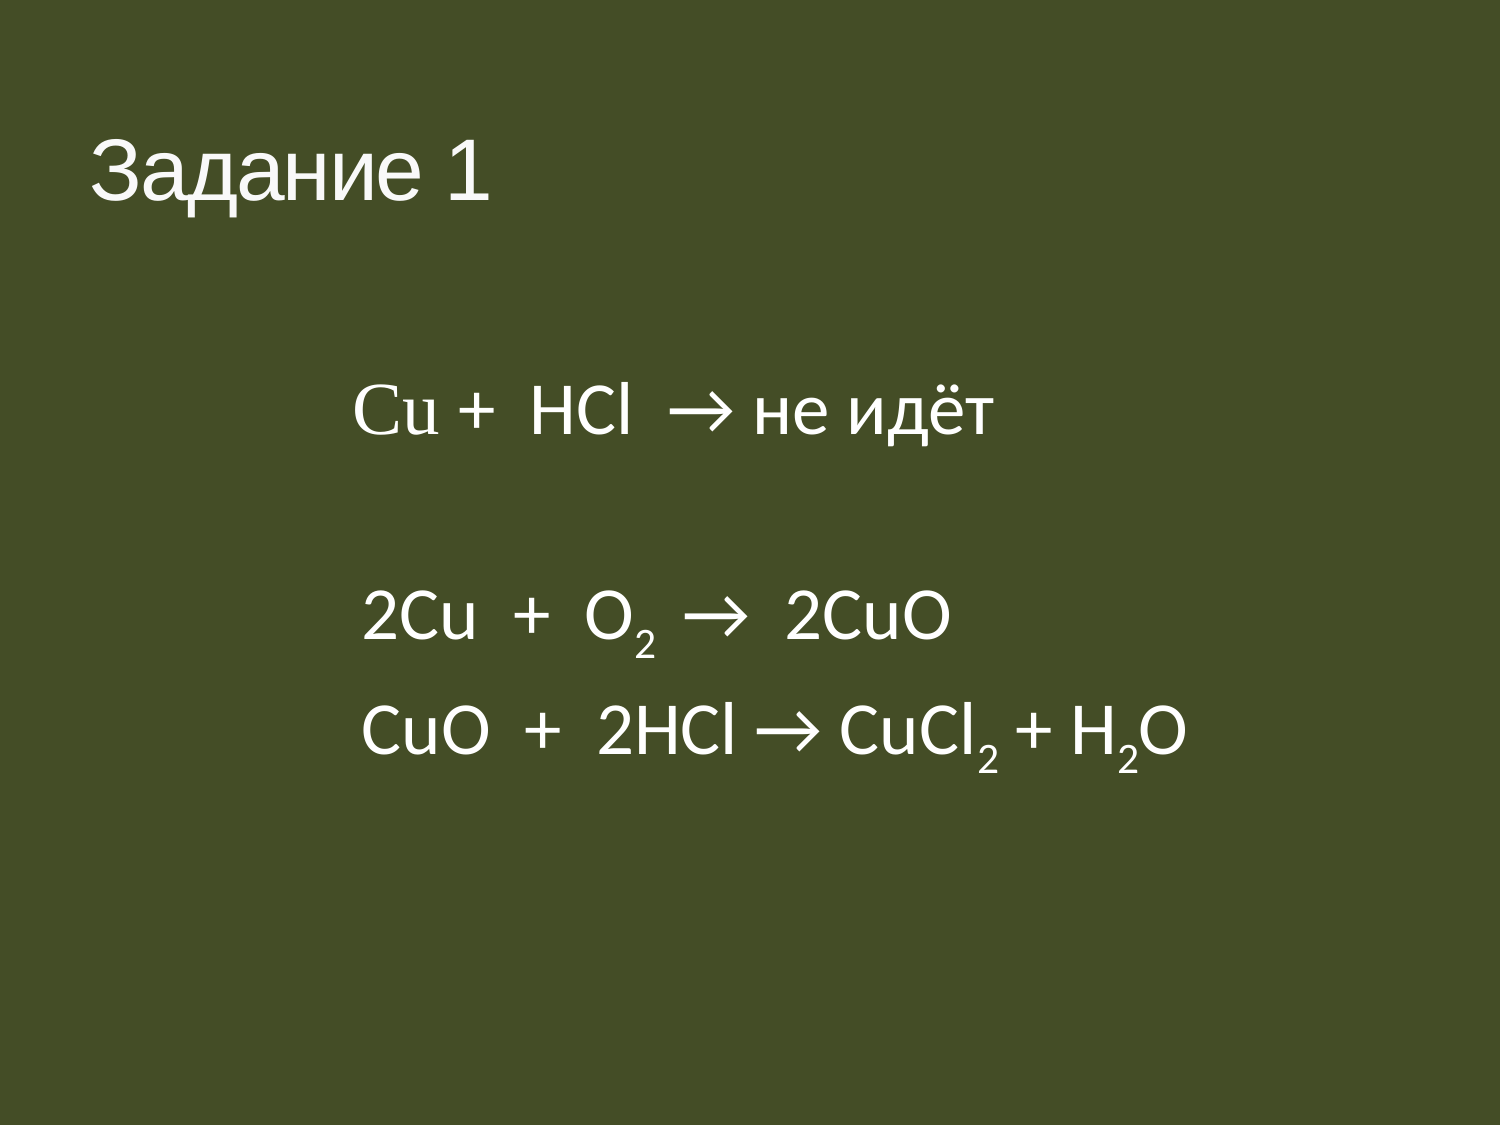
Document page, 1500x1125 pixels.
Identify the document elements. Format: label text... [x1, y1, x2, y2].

list Cu + HCl → не идёт 2Cu + O2 → 2CuO CuO + 2HCl → CuCl2 + H2O [75, 249, 1425, 1090]
title Задание 1 [74, 24, 1425, 225]
